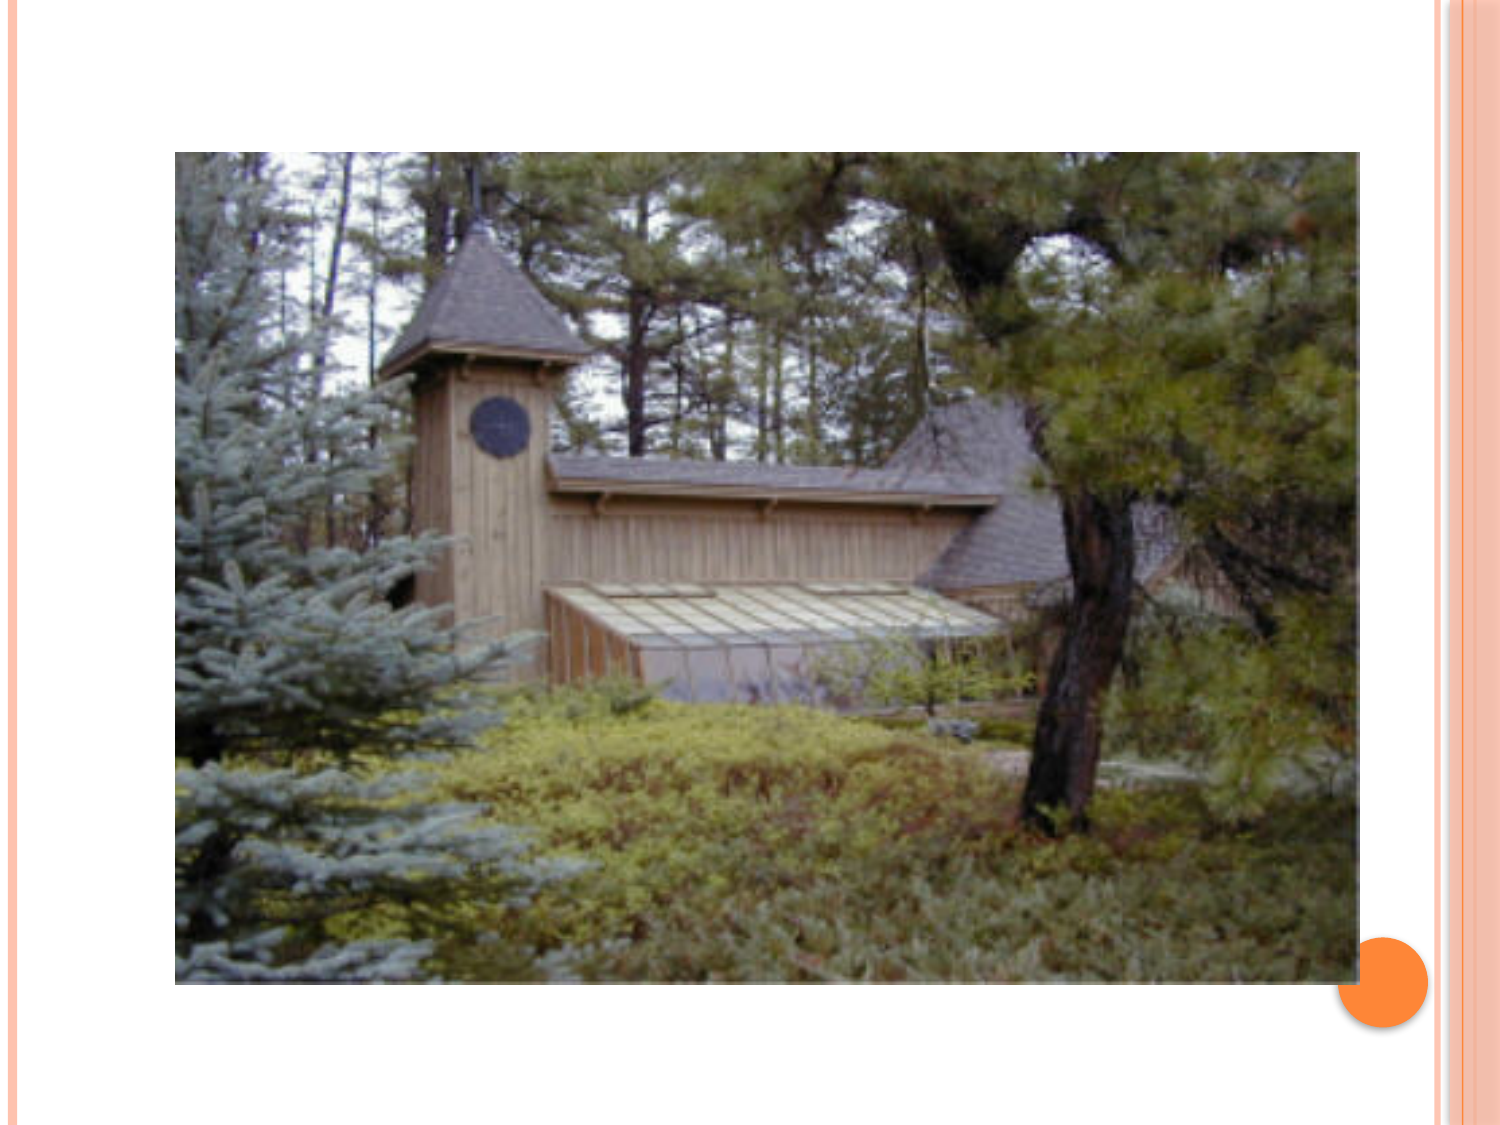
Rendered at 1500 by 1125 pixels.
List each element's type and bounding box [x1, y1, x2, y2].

list [175, 151, 1360, 985]
